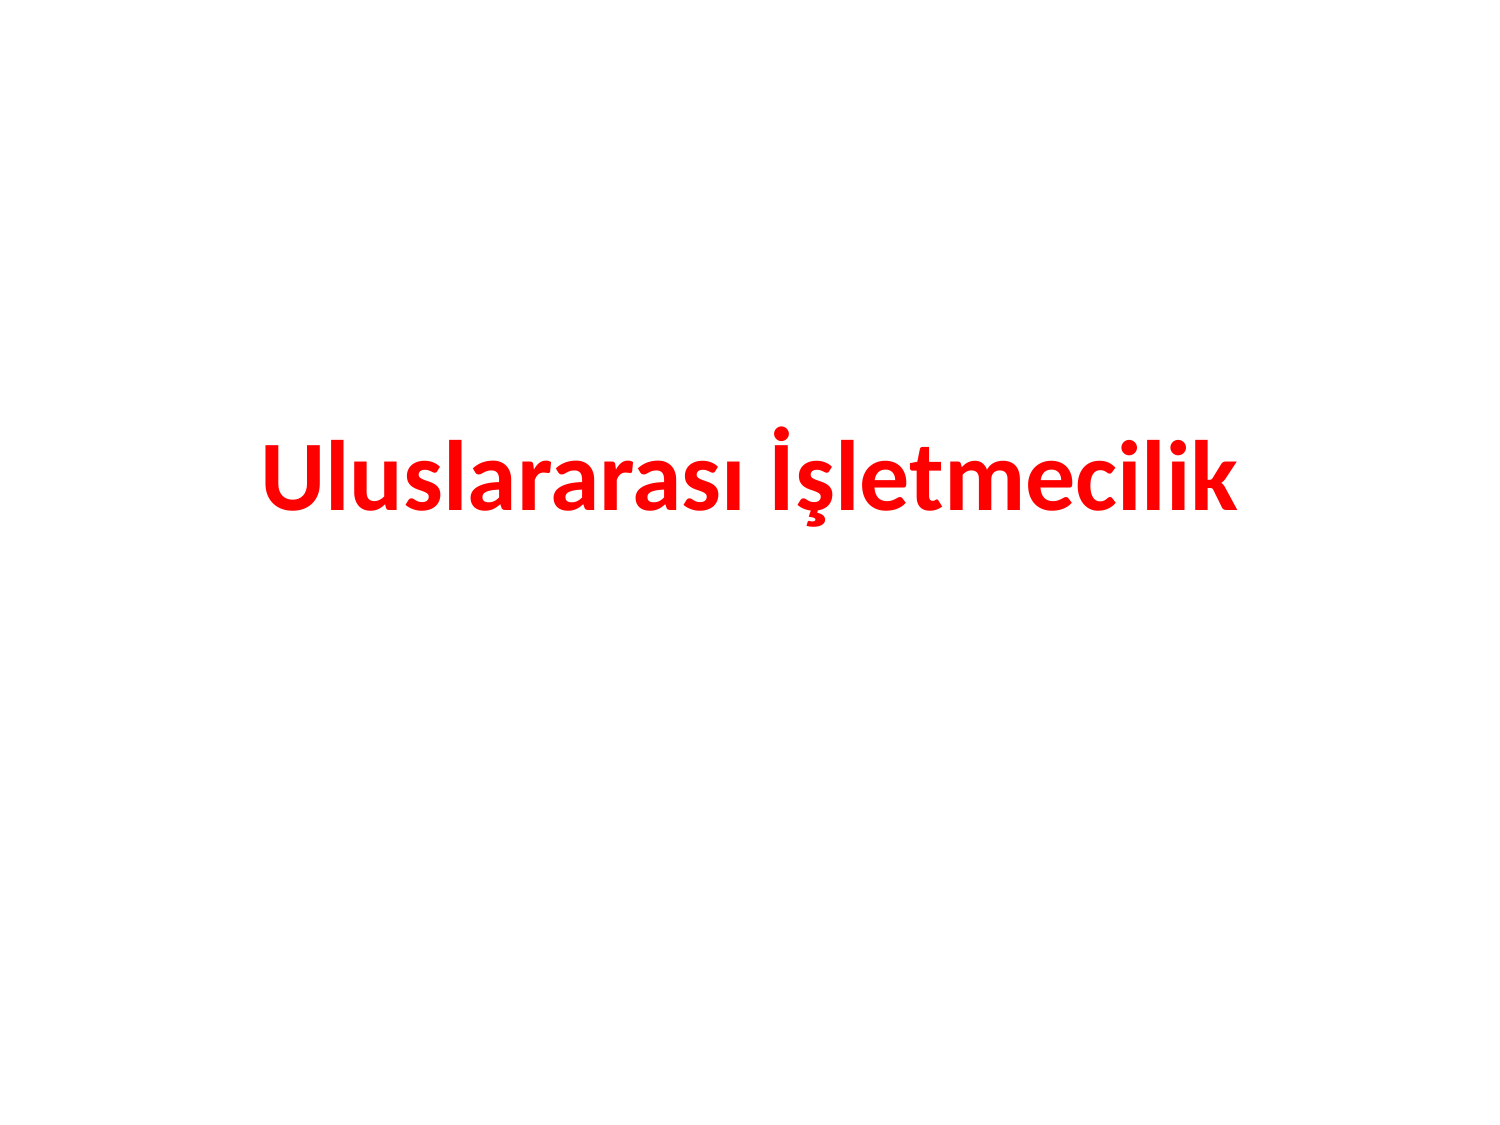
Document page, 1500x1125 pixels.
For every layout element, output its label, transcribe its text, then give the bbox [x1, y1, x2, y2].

title Uluslararası İşletmecilik [112, 349, 1388, 591]
